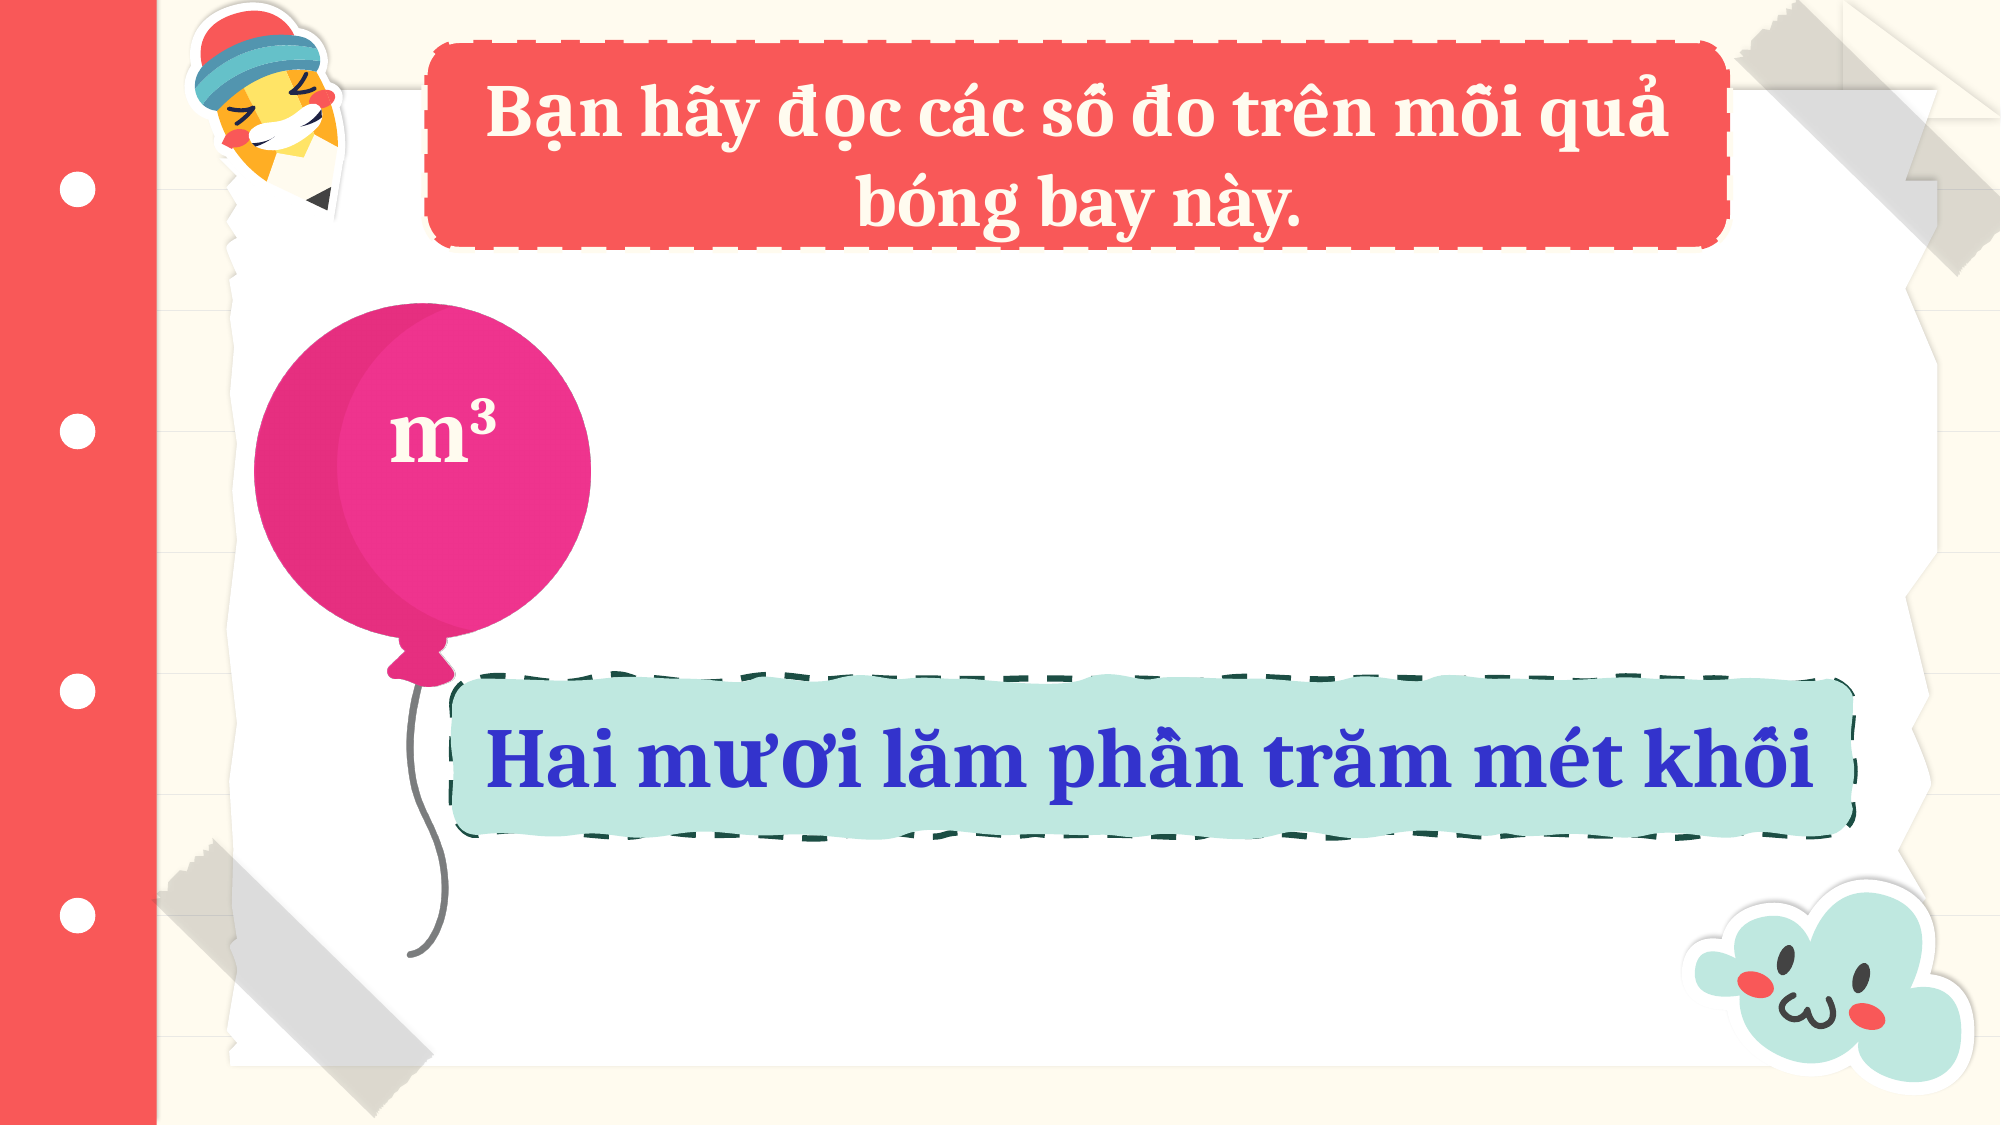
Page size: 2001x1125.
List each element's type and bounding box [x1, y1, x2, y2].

text_box [254, 302, 591, 958]
text_box [1689, 889, 1970, 1117]
text_box [218, 0, 1938, 1125]
text_box [413, 39, 1745, 251]
text_box [189, 0, 367, 207]
